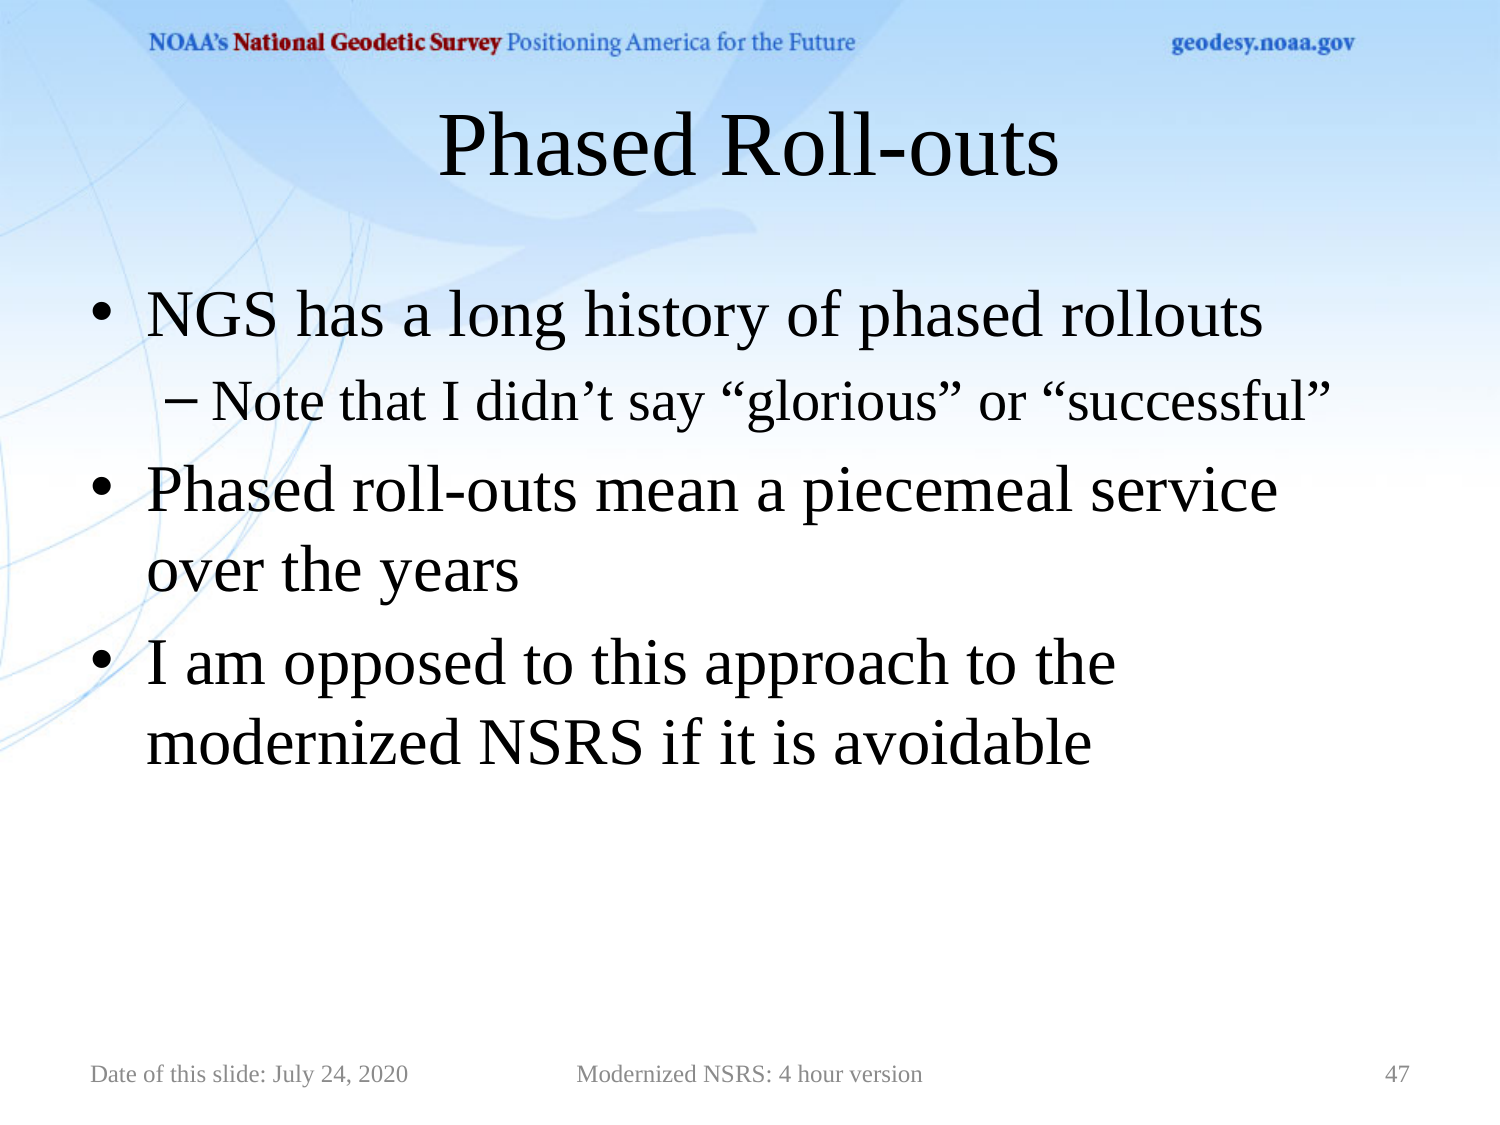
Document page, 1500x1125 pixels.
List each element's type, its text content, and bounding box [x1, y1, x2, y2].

list NGS has a long history of phased rollouts Note that I didn’t say “glorious” or “successful” Phased roll-outs mean a piecemeal service over the years I am opposed to this approach to the modernized NSRS if it is avoidable [75, 262, 1425, 1005]
picture [0, 0, 1500, 1125]
slide_number 47 [1074, 1042, 1425, 1103]
footer Modernized NSRS: 4 hour version [512, 1042, 988, 1103]
title Phased Roll-outs [75, 45, 1425, 233]
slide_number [75, 1042, 425, 1103]
